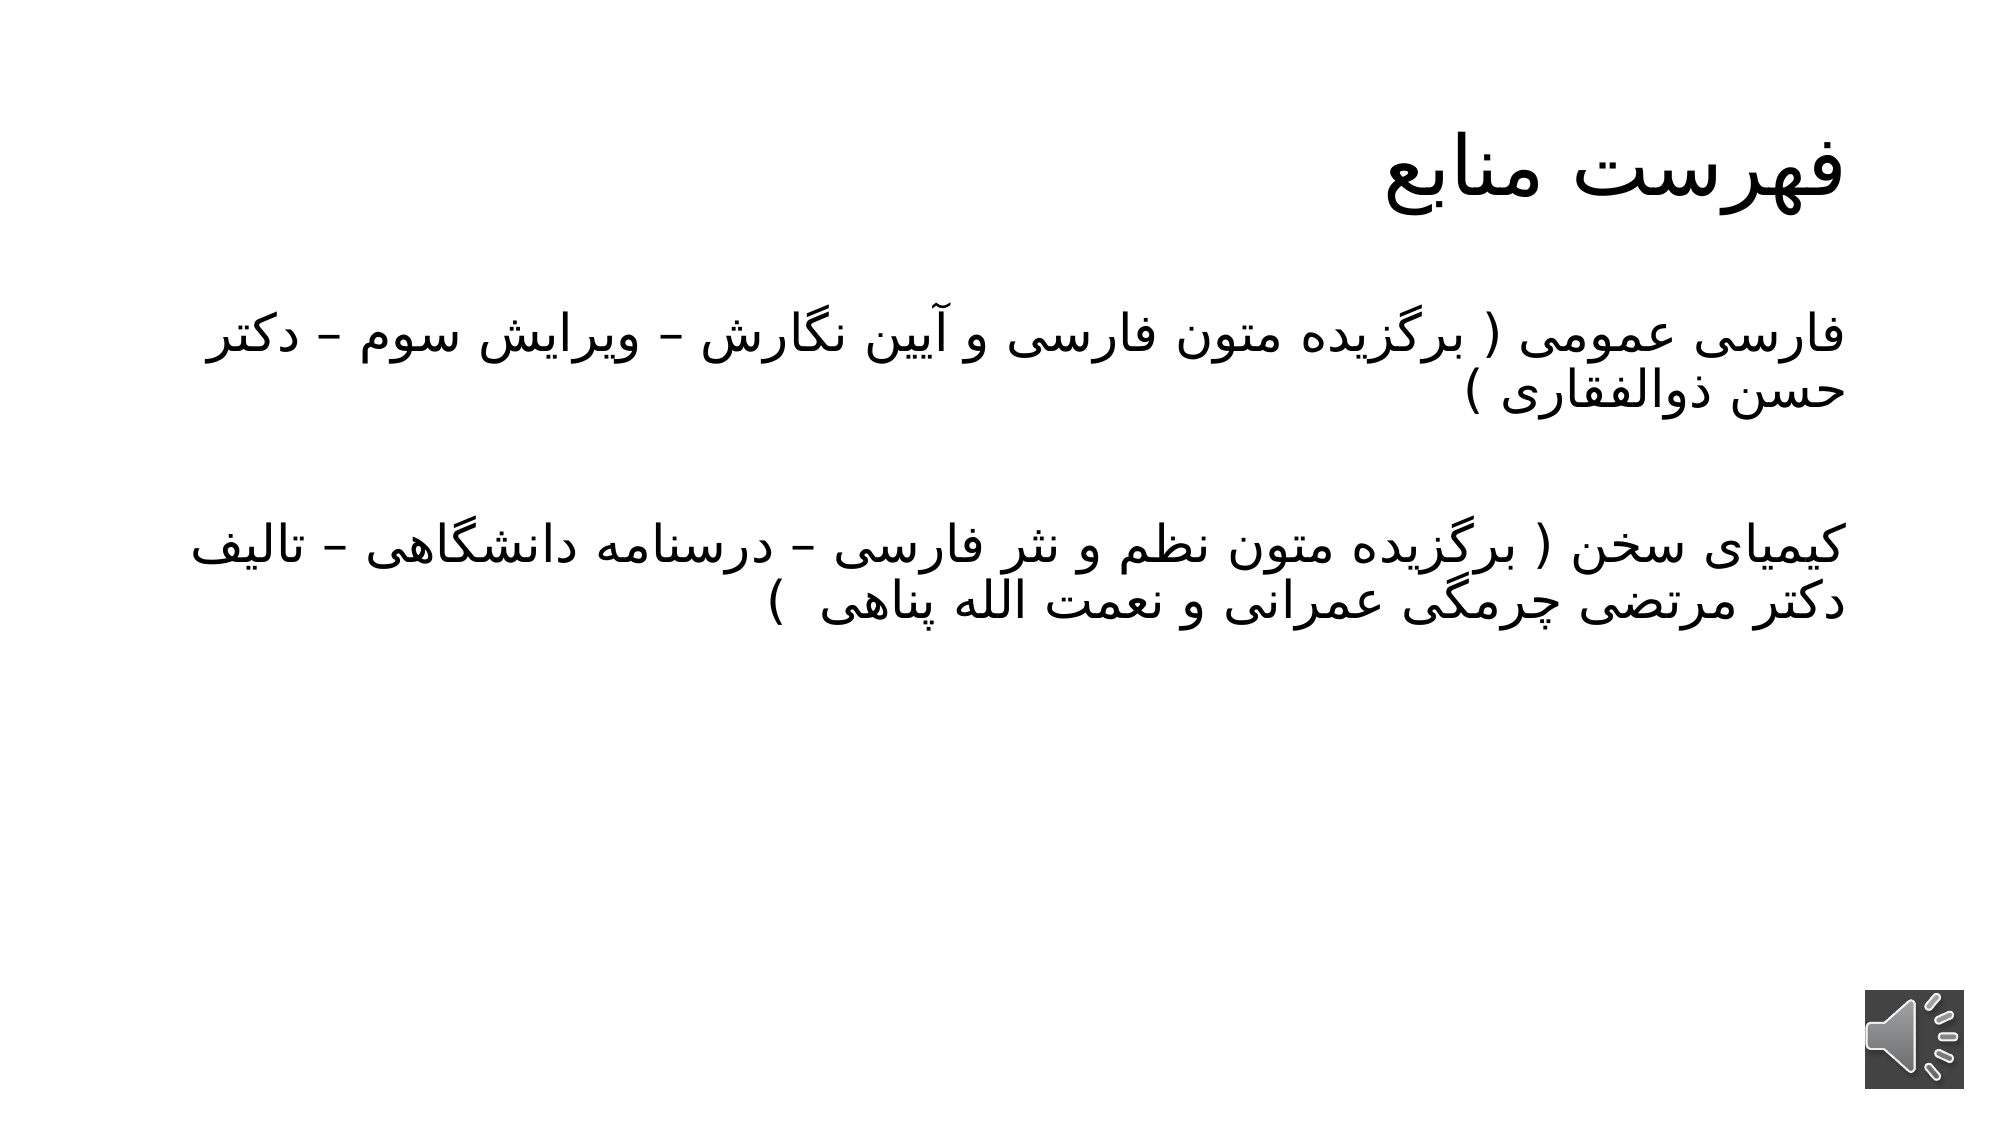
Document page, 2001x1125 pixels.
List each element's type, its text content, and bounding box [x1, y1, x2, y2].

list فارسی عمومی ( برگزیده متون فارسی و آیین نگارش – ویرایش سوم – دکتر حسن ذوالفقاری ) کیمیای سخن ( برگزیده متون نظم و نثر فارسی – درسنامه دانشگاهی – تالیف دکتر مرتضی چرمگی عمرانی و نعمت الله پناهی ) [137, 299, 1863, 1014]
title فهرست منابع [137, 59, 1863, 278]
picture [1864, 989, 1965, 1090]
